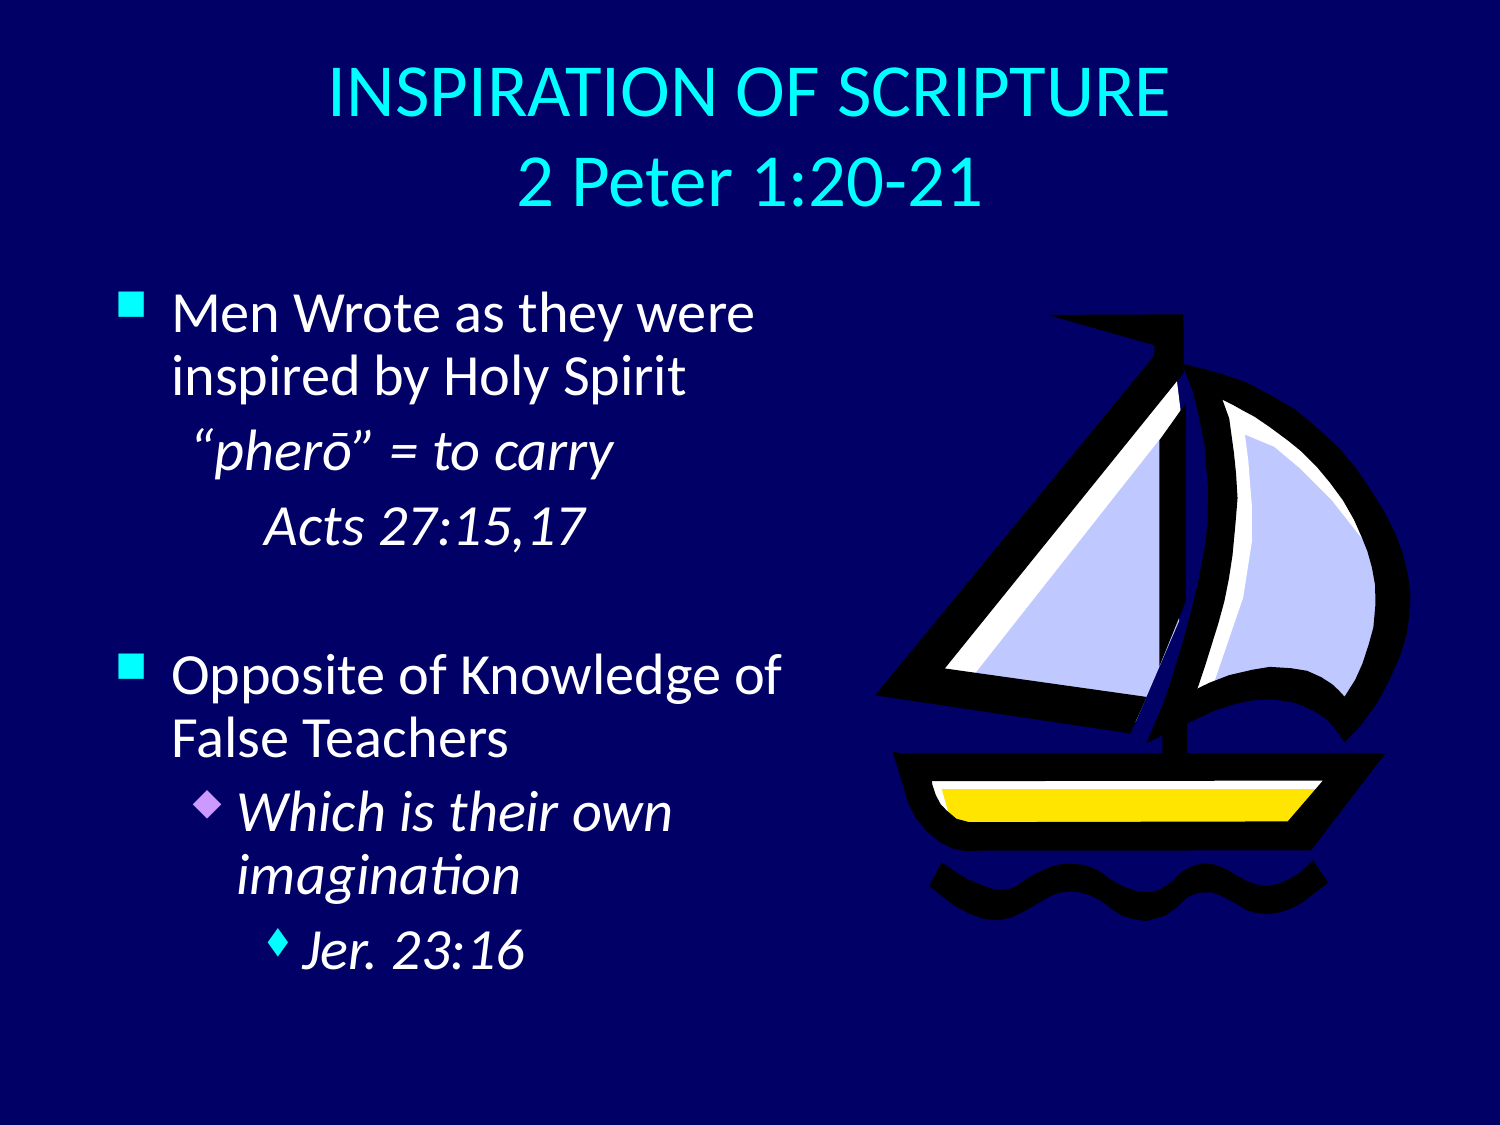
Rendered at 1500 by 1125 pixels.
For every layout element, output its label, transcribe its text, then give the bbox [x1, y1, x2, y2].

list Men Wrote as they were inspired by Holy Spirit “pherō” = to carry Acts 27:15,17 Opposite of Knowledge of False Teachers Which is their own imagination Jer. 23:16 [99, 274, 813, 951]
title INSPIRATION OF SCRIPTURE 2 Peter 1:20-21 [112, 37, 1388, 225]
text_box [874, 313, 1417, 927]
